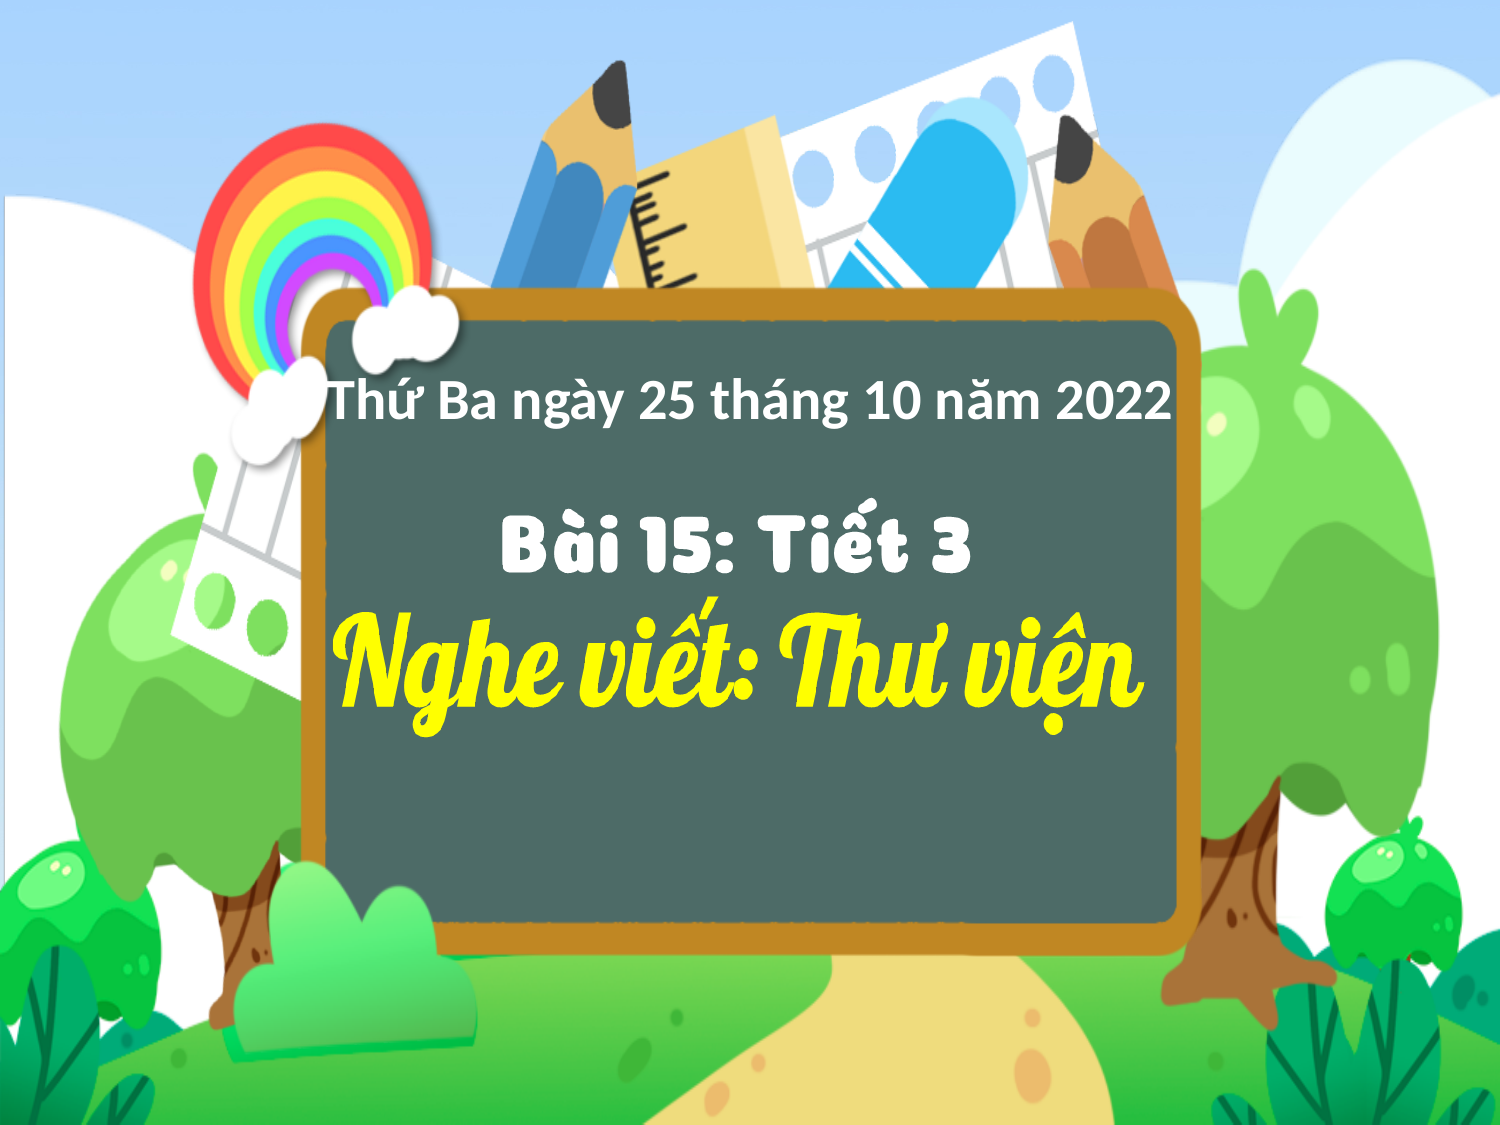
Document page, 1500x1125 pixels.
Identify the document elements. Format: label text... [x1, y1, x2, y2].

picture [0, 0, 1500, 1125]
text_box Thứ Ba ngày 25 tháng 10 năm 2022 [224, 346, 1275, 446]
